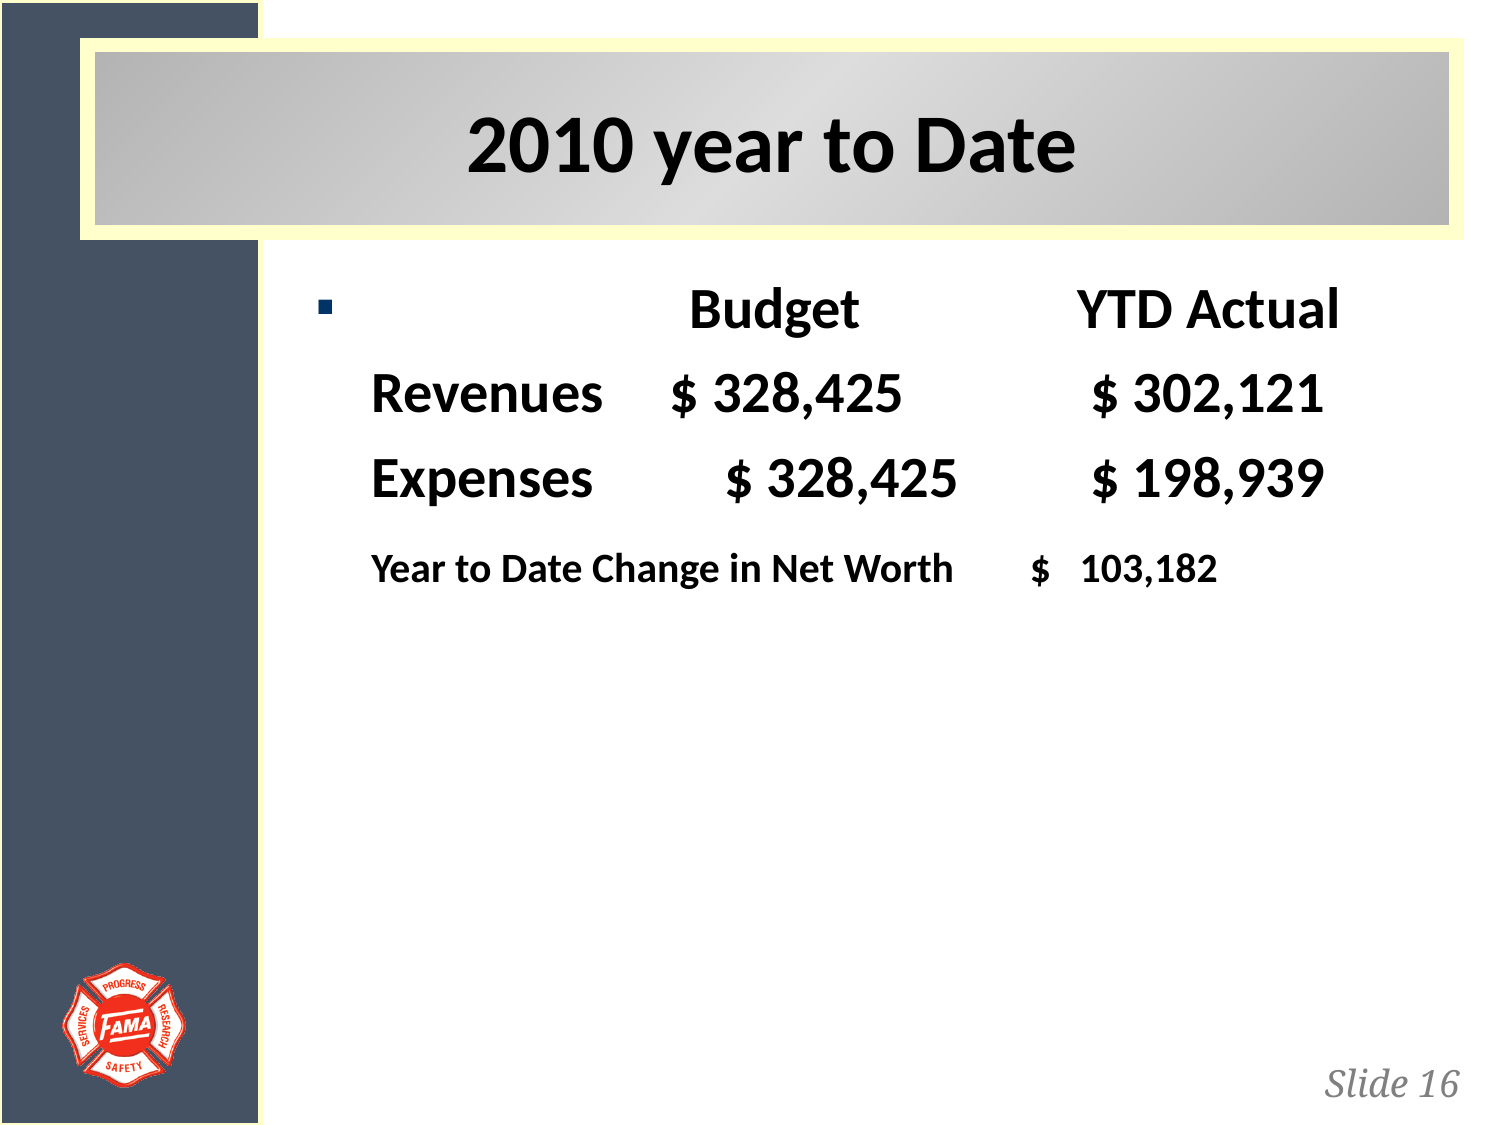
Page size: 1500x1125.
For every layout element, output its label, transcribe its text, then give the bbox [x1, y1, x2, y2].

list Budget YTD Actual Revenues $ 328,425 $ 302,121 Expenses $ 328,425 $ 198,939 Year to Date Change in Net Worth $ 103,182 [300, 262, 1463, 1050]
picture [315, 296, 332, 314]
picture [2, 3, 258, 1123]
title 2010 year to Date [80, 38, 1464, 240]
